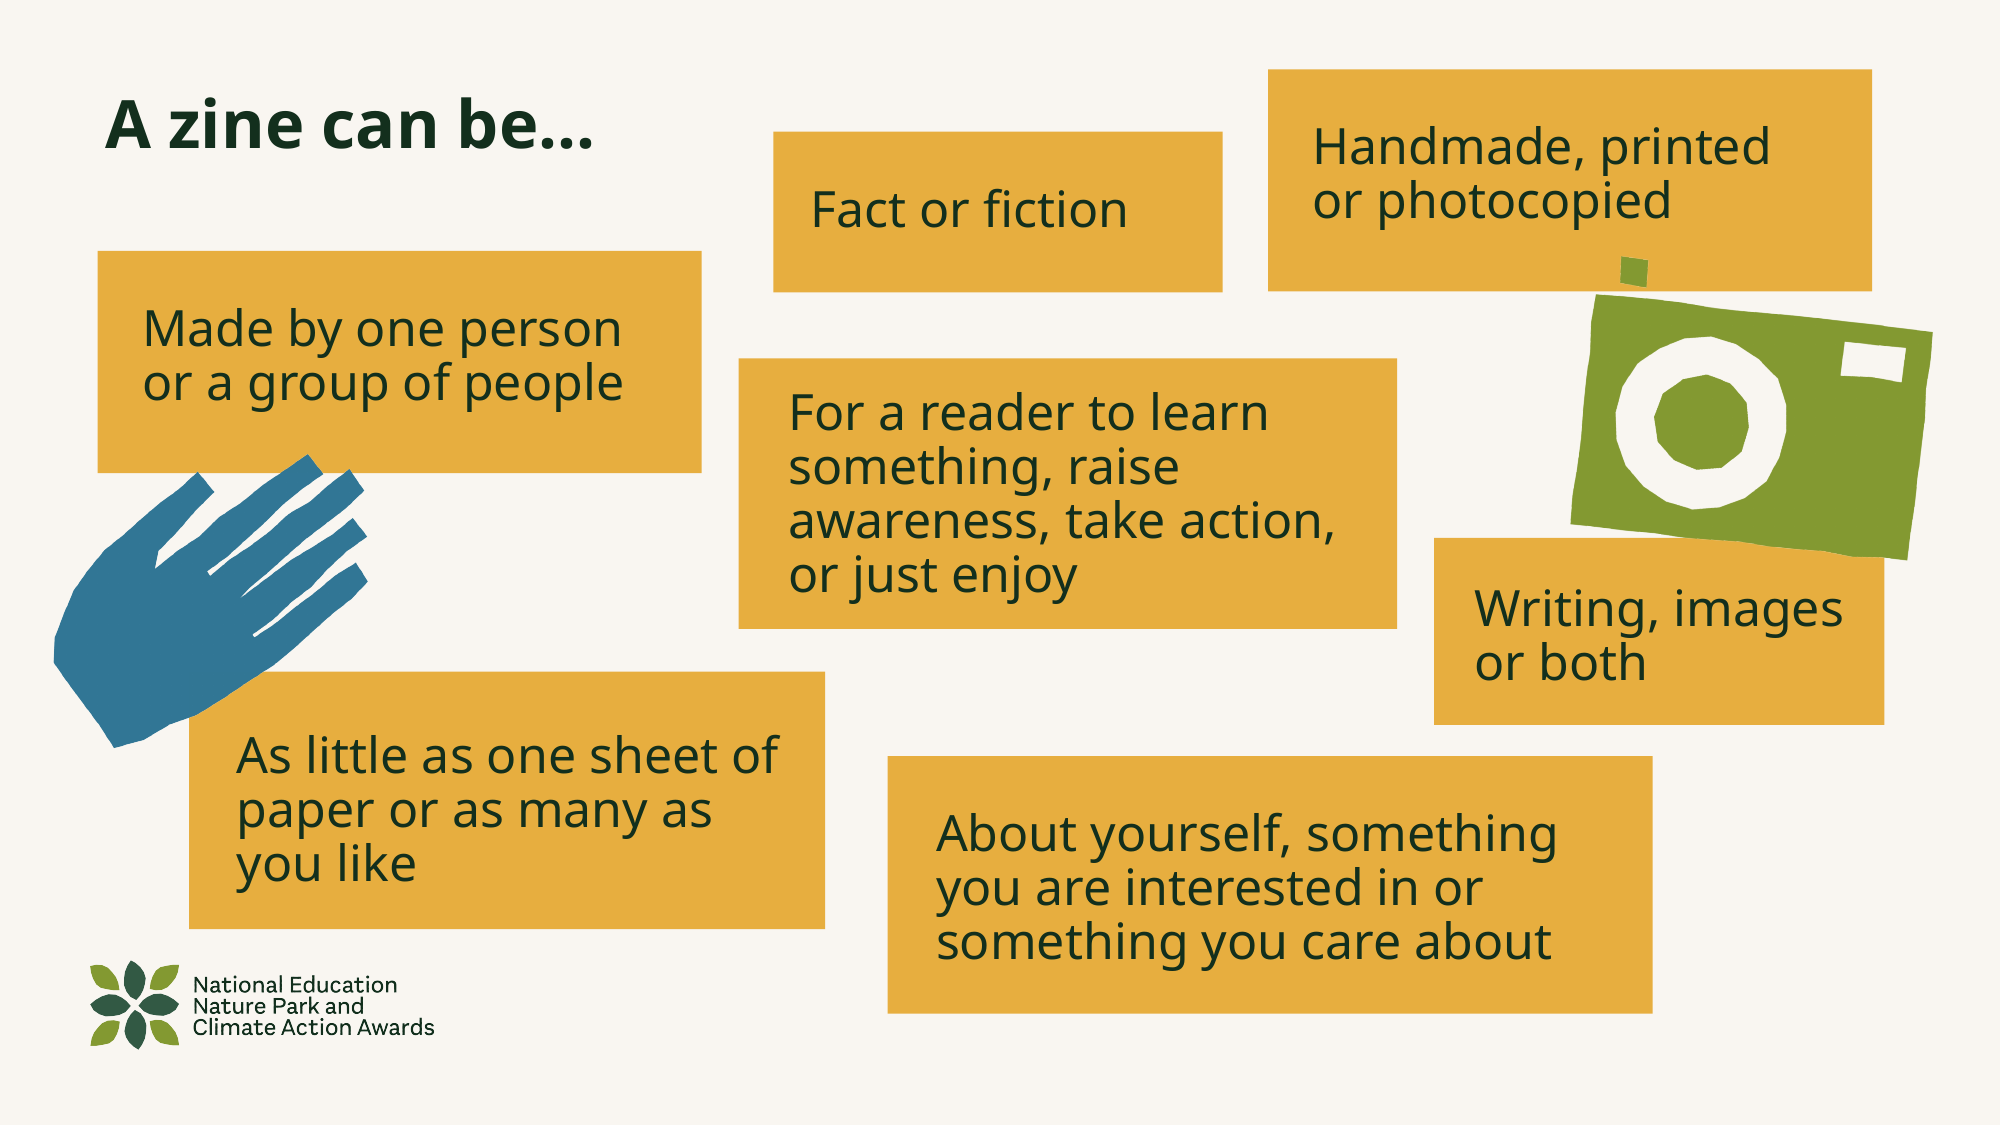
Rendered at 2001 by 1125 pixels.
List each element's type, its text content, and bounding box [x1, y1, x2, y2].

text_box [1434, 537, 1885, 725]
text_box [97, 250, 702, 474]
picture [1569, 271, 1939, 563]
title A zine can be… [90, 59, 1000, 196]
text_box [1268, 69, 1873, 292]
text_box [738, 358, 1398, 629]
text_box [887, 756, 1653, 1014]
picture [25, 430, 397, 768]
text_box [189, 671, 826, 930]
picture [50, 920, 474, 1090]
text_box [773, 131, 1223, 293]
